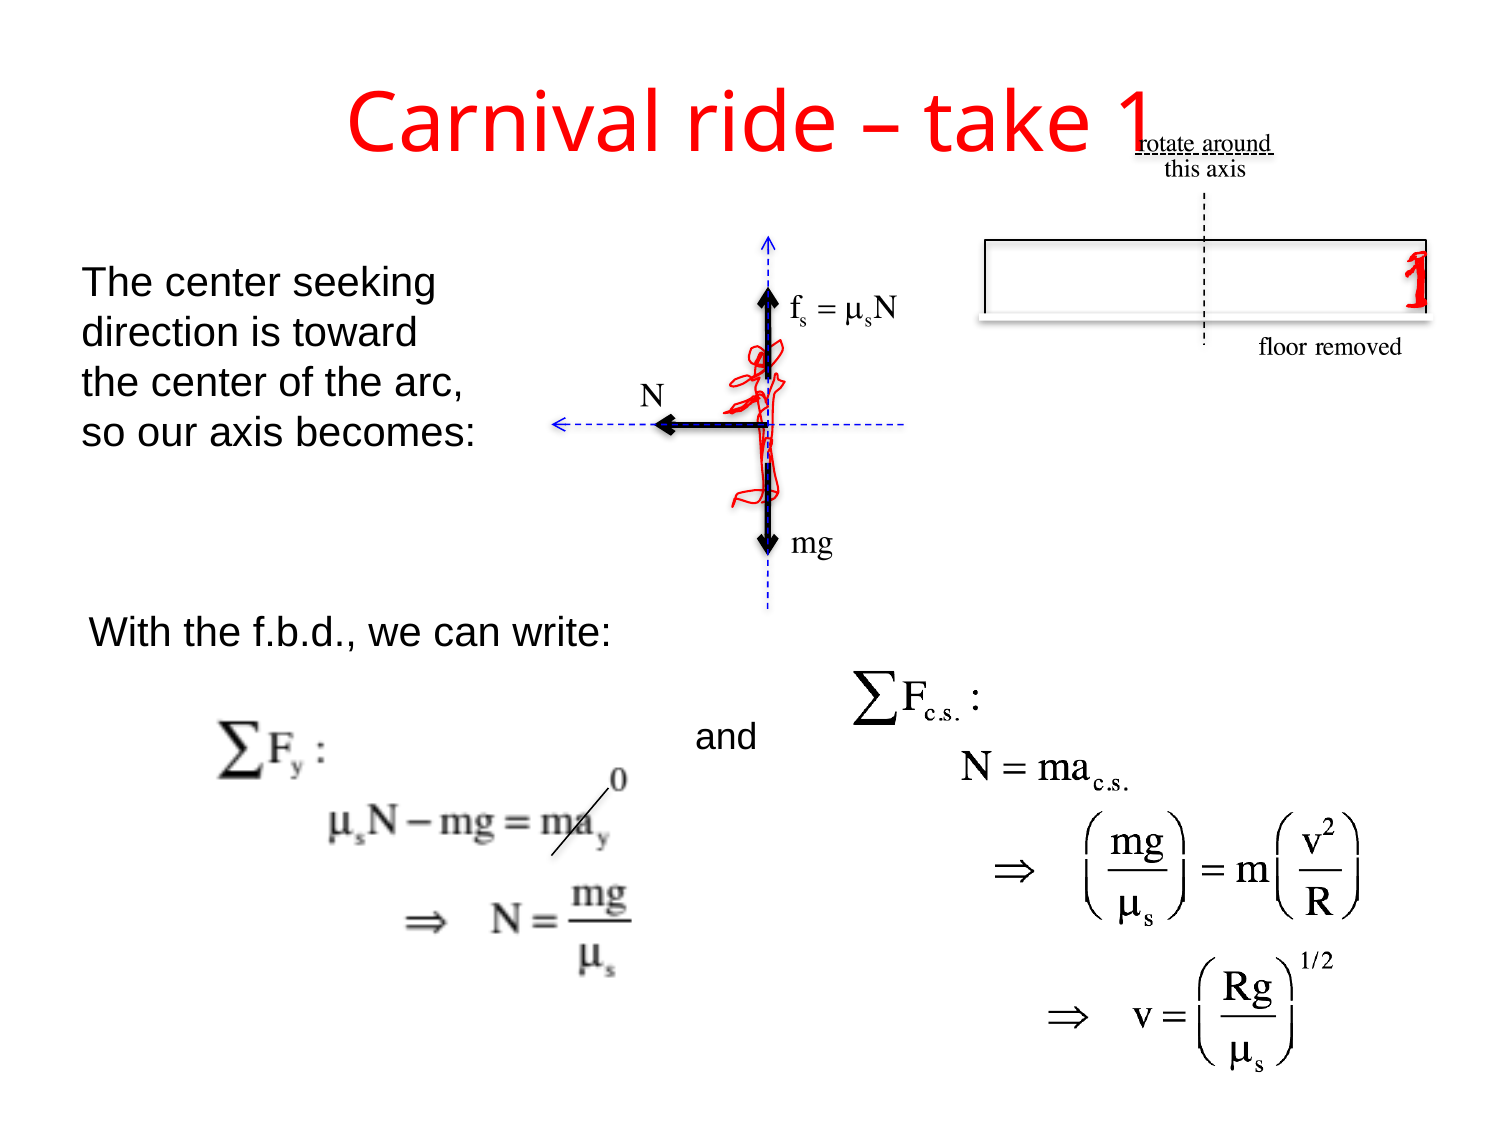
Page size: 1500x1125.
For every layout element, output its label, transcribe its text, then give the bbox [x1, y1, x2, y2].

text_box [721, 344, 765, 419]
text_box [1207, 240, 1427, 311]
text_box [730, 487, 760, 507]
text_box With the f.b.d., we can write: [73, 597, 669, 663]
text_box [551, 764, 633, 856]
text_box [212, 714, 633, 984]
text_box and [680, 704, 779, 765]
text_box [757, 436, 765, 469]
text_box [1405, 250, 1428, 309]
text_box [785, 287, 904, 332]
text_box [786, 530, 840, 567]
text_box The center seeking direction is toward the center of the arc, so our axis becomes: [66, 247, 502, 462]
text_box [984, 240, 1202, 311]
text_box [770, 433, 781, 501]
text_box [775, 343, 785, 365]
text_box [635, 378, 672, 412]
text_box [770, 371, 787, 419]
title Carnival ride – take 1 [135, 47, 1373, 189]
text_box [1254, 331, 1406, 359]
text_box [845, 658, 1373, 1083]
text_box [1135, 127, 1276, 181]
